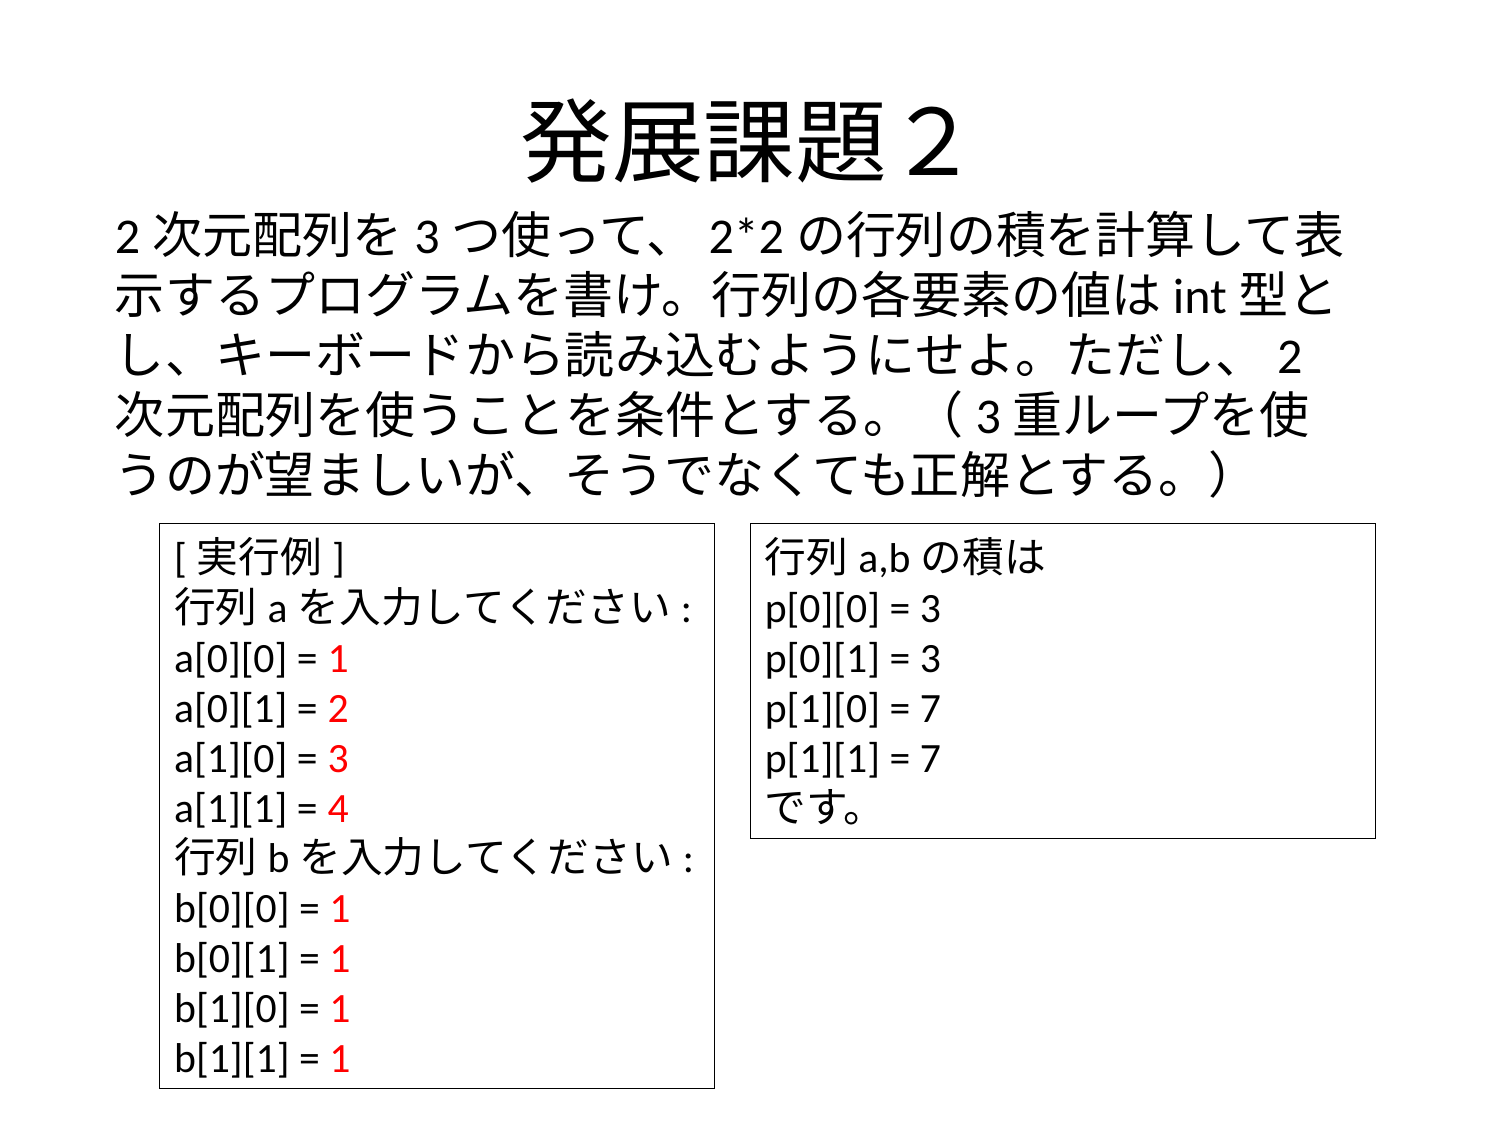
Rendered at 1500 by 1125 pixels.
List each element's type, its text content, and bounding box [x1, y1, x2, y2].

text_box 行列a,bの積は p[0][0] = 3 p[0][1] = 3 p[1][0] = 7 p[1][1] = 7 です。 [750, 523, 1376, 839]
text_box [実行例] 行列aを入力してください: a[0][0] = 1 a[0][1] = 2 a[1][0] = 3 a[1][1] = 4 行列bを入力してください: b[0][0] = 1 b[0][1] = 1 b[1][0] = 1 b[1][1] = 1 [159, 523, 715, 1089]
text_box 2次元配列を3つ使って、2*2の行列の積を計算して表示するプログラムを書け。行列の各要素の値はint型とし、キーボードから読み込むようにせよ。ただし、2次元配列を使うことを条件とする。（3重ループを使うのが望ましいが、そうでなくても正解とする。） [100, 196, 1365, 511]
title 発展課題２ [75, 45, 1425, 233]
